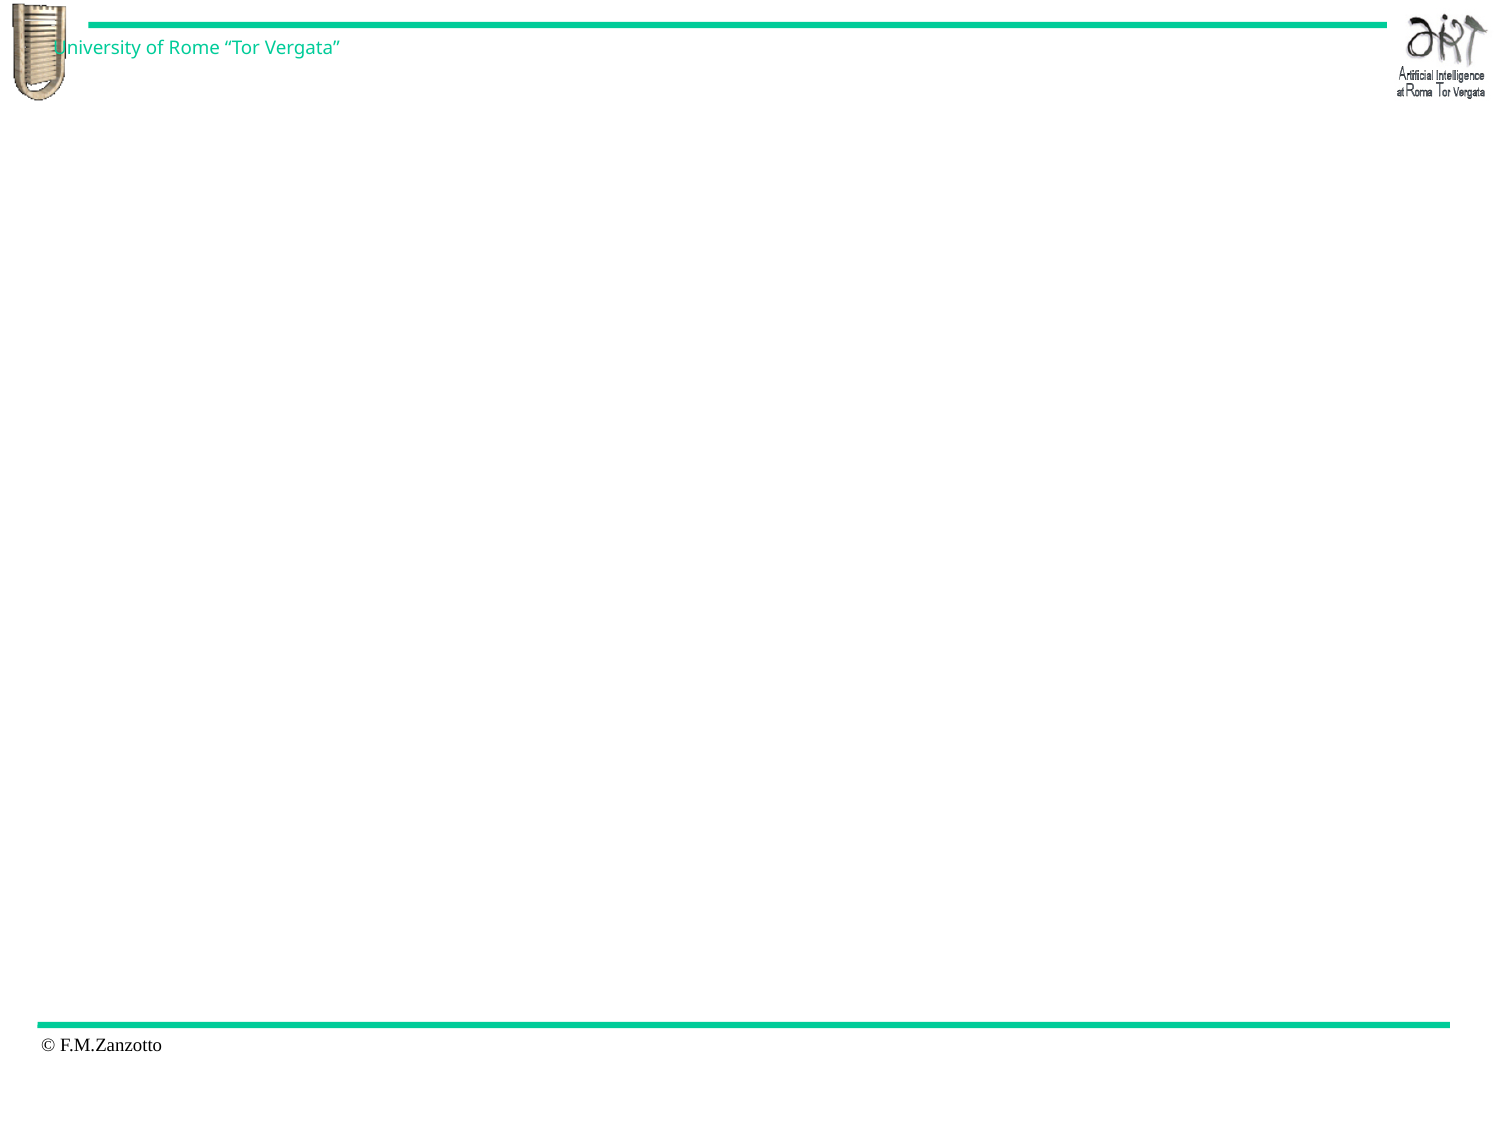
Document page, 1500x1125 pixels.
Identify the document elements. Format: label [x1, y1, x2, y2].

picture [1387, 8, 1495, 101]
picture [4, 0, 77, 109]
